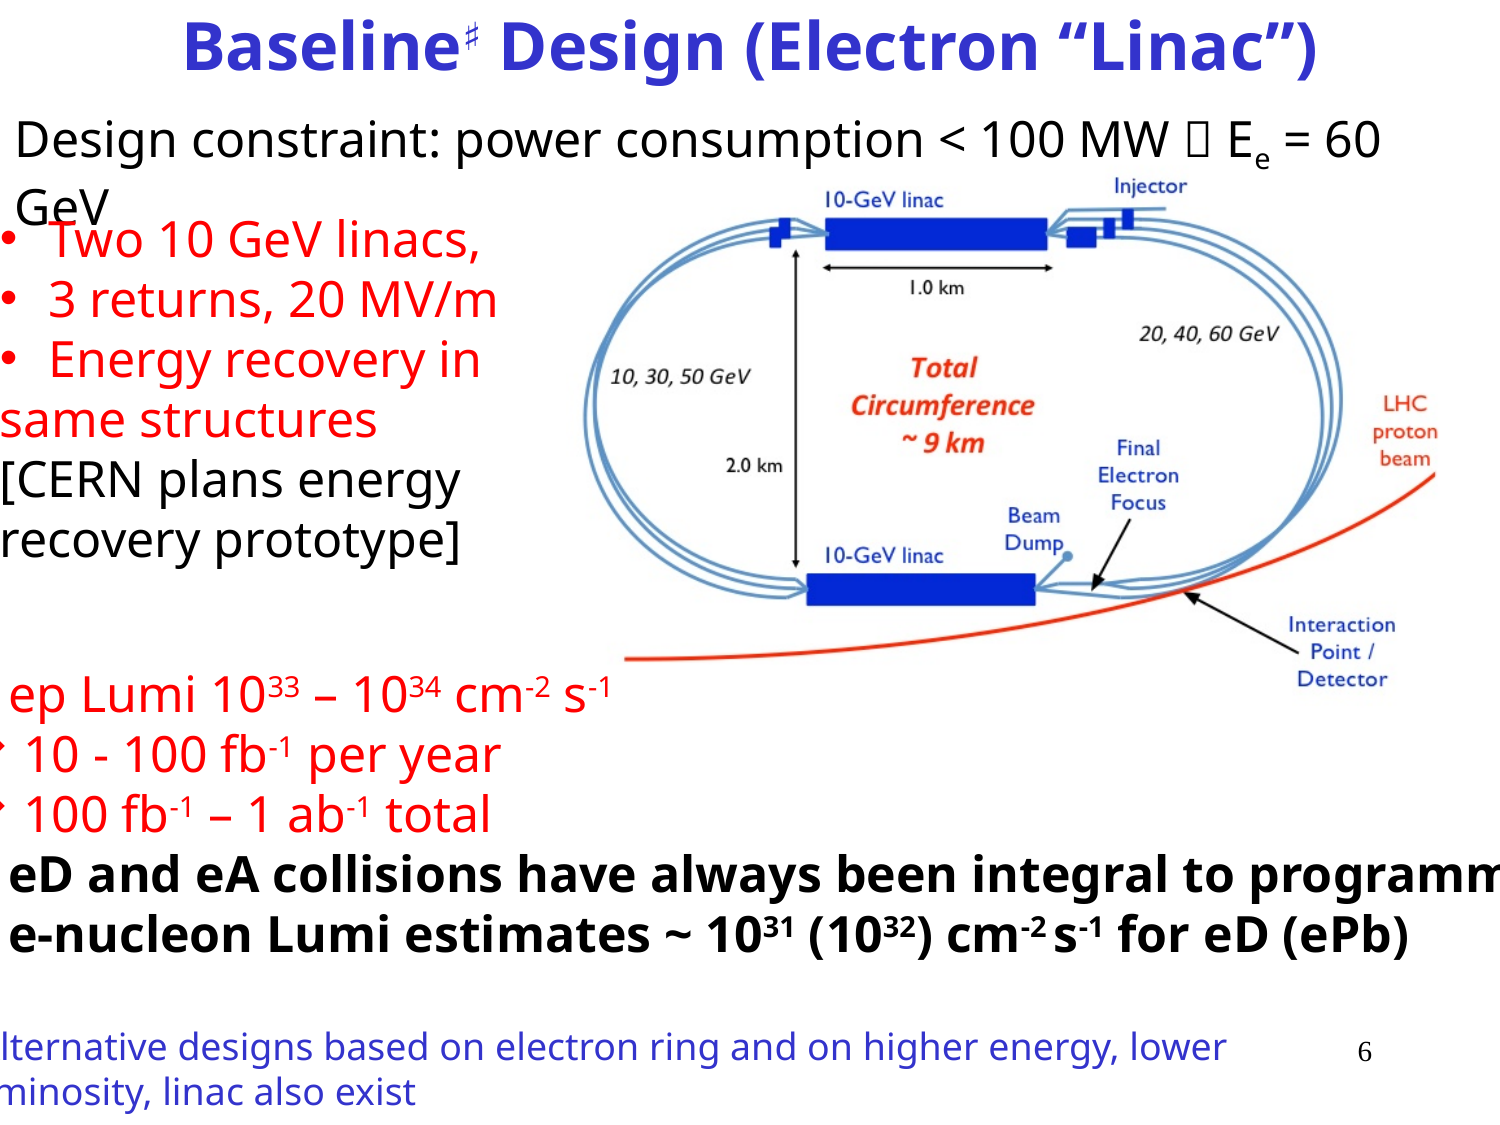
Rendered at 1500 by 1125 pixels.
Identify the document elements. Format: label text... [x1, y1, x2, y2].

slide_number 6 [1074, 1024, 1388, 1101]
text_box ep Lumi 1033 – 1034 cm-2 s-1 10 - 100 fb-1 per year 100 fb-1 – 1 ab-1 total eD and eA collisions have always been integral to programme e-nucleon Lumi estimates ~ 1031 (1032) cm-2 s-1 for eD (ePb) ♯ Alternative designs based on electron ring and on higher energy, lower luminosity, linac also exist [0, 655, 1500, 1121]
picture [566, 62, 1500, 763]
text_box Two 10 GeV linacs, 3 returns, 20 MV/m Energy recovery in same structures [CERN plans energy recovery prototype] [0, 199, 515, 575]
text_box Design constraint: power consumption < 100 MW  Ee = 60 GeV [0, 99, 561, 243]
title Baseline♯ Design (Electron “Linac”) [0, 0, 1500, 88]
